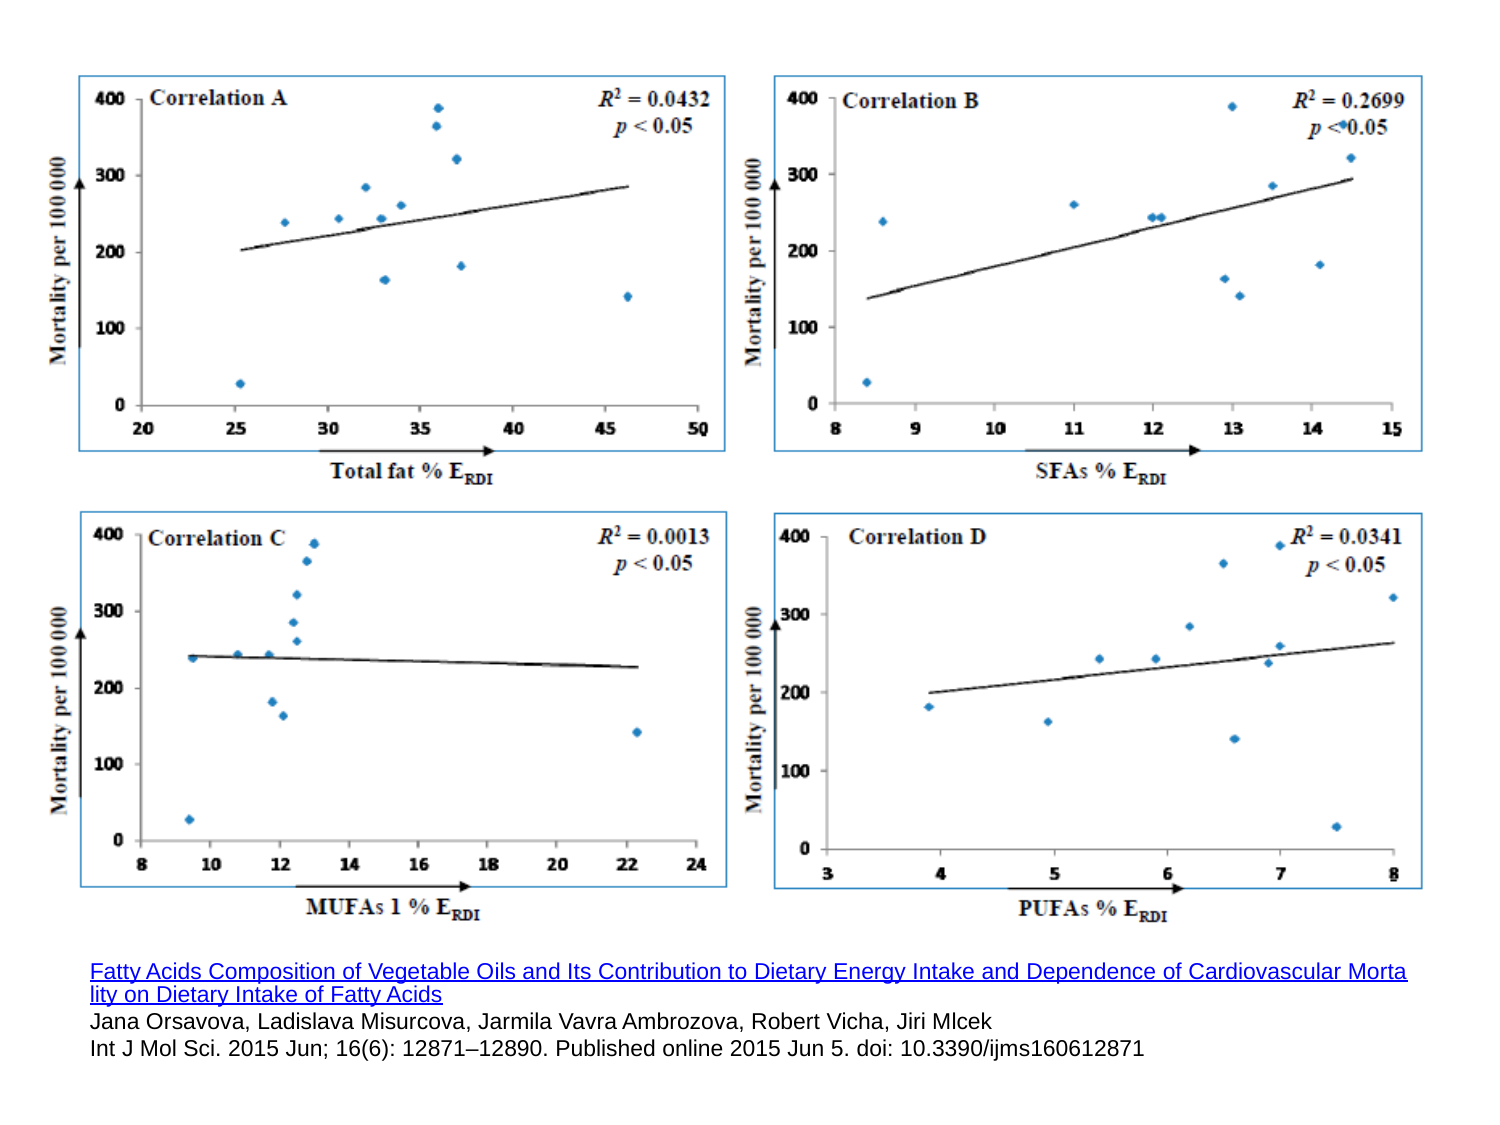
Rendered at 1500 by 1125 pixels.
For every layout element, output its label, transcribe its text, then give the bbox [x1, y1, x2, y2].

text_box Fatty Acids Composition of Vegetable Oils and Its Contribution to Dietary Energy Intake and Dependence of Cardiovascular Mortality on Dietary Intake of Fatty Acids Jana Orsavova, Ladislava Misurcova, Jarmila Vavra Ambrozova, Robert Vicha, Jiri Mlcek Int J Mol Sci. 2015 Jun; 16(6): 12871–12890. Published online 2015 Jun 5. doi: 10.3390/ijms160612871 [74, 948, 1425, 1046]
picture [24, 49, 1438, 926]
